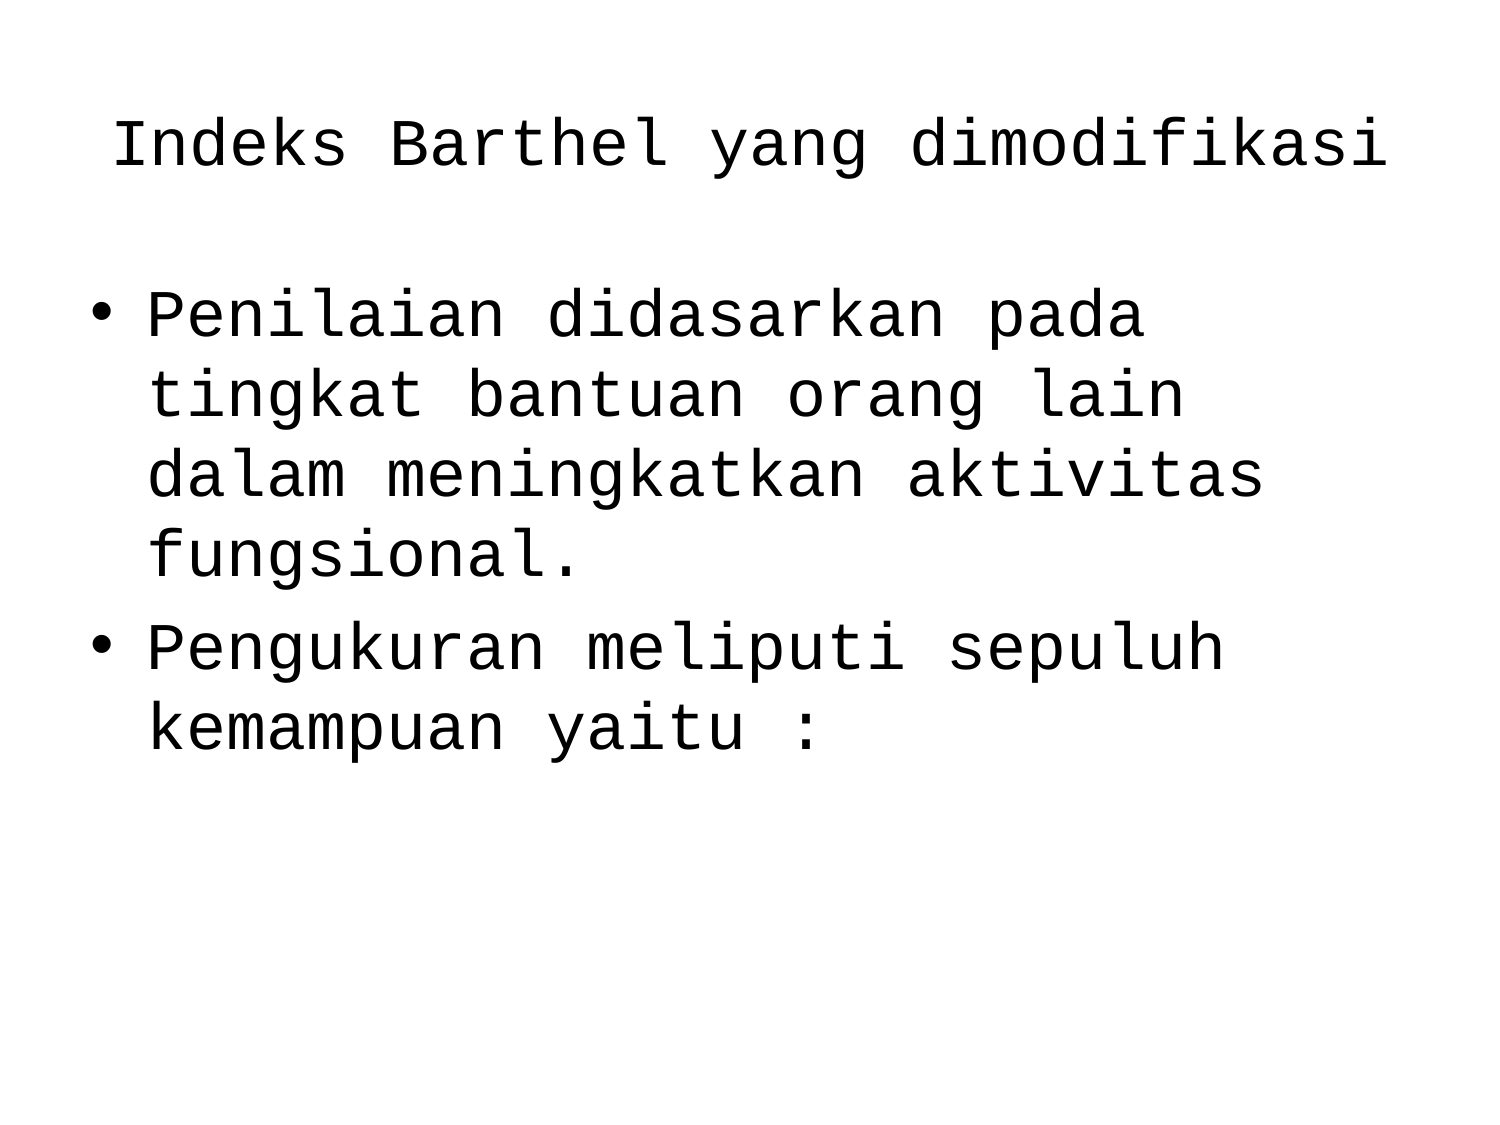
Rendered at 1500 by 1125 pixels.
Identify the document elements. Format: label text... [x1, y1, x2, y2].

list Penilaian didasarkan pada tingkat bantuan orang lain dalam meningkatkan aktivitas fungsional. Pengukuran meliputi sepuluh kemampuan yaitu : [75, 262, 1425, 1005]
title Indeks Barthel yang dimodifikasi [75, 45, 1425, 233]
